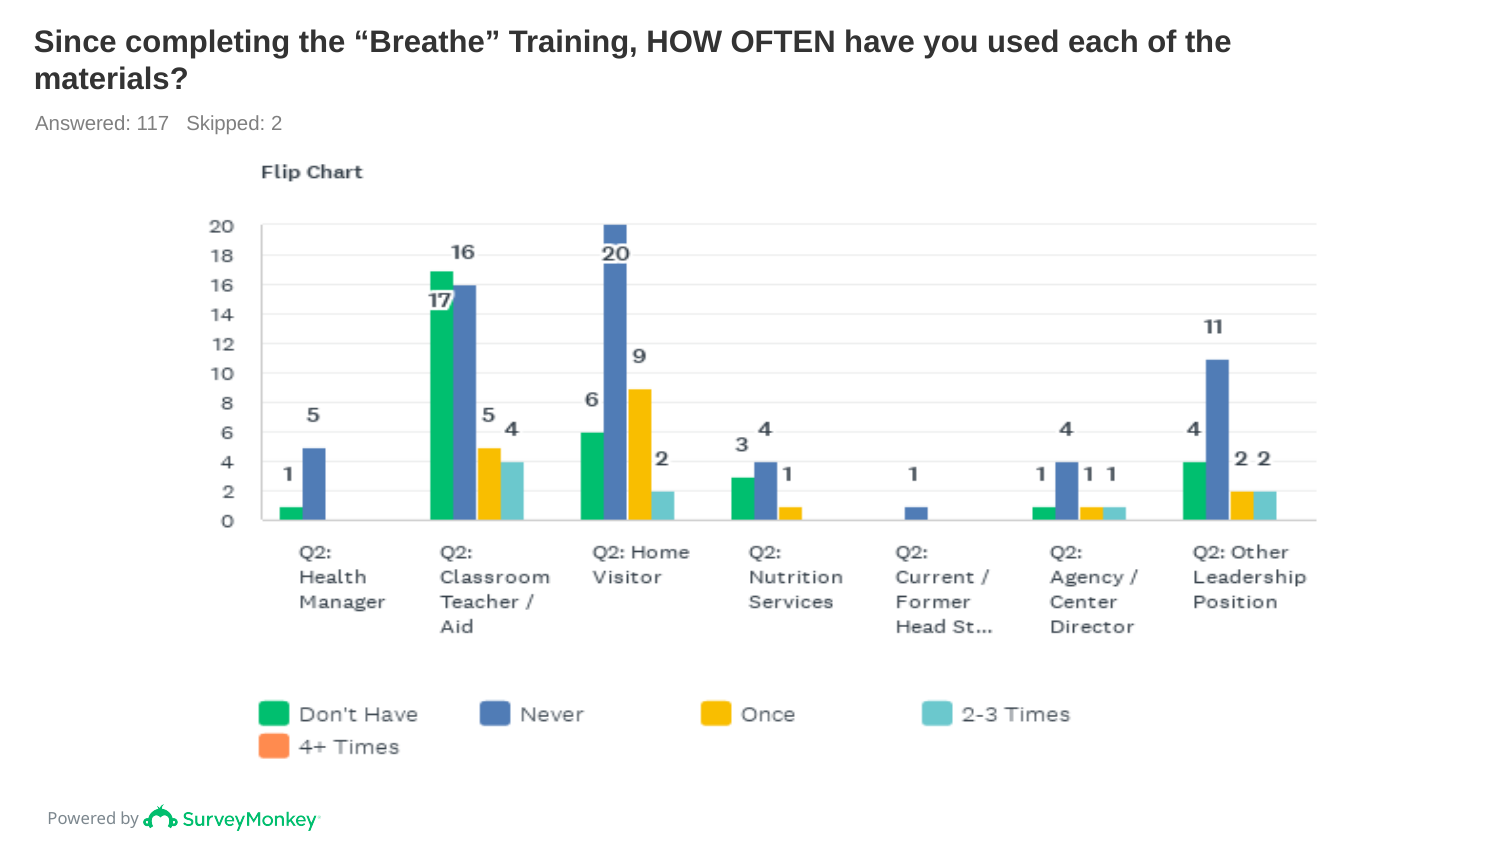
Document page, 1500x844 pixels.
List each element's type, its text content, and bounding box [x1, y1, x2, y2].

title Since completing the “Breathe” Training, HOW OFTEN have you used each of the materials? [18, 13, 1369, 104]
picture [81, 163, 1337, 762]
picture [132, 793, 332, 842]
list Answered: 117 Skipped: 2 [20, 102, 1371, 143]
